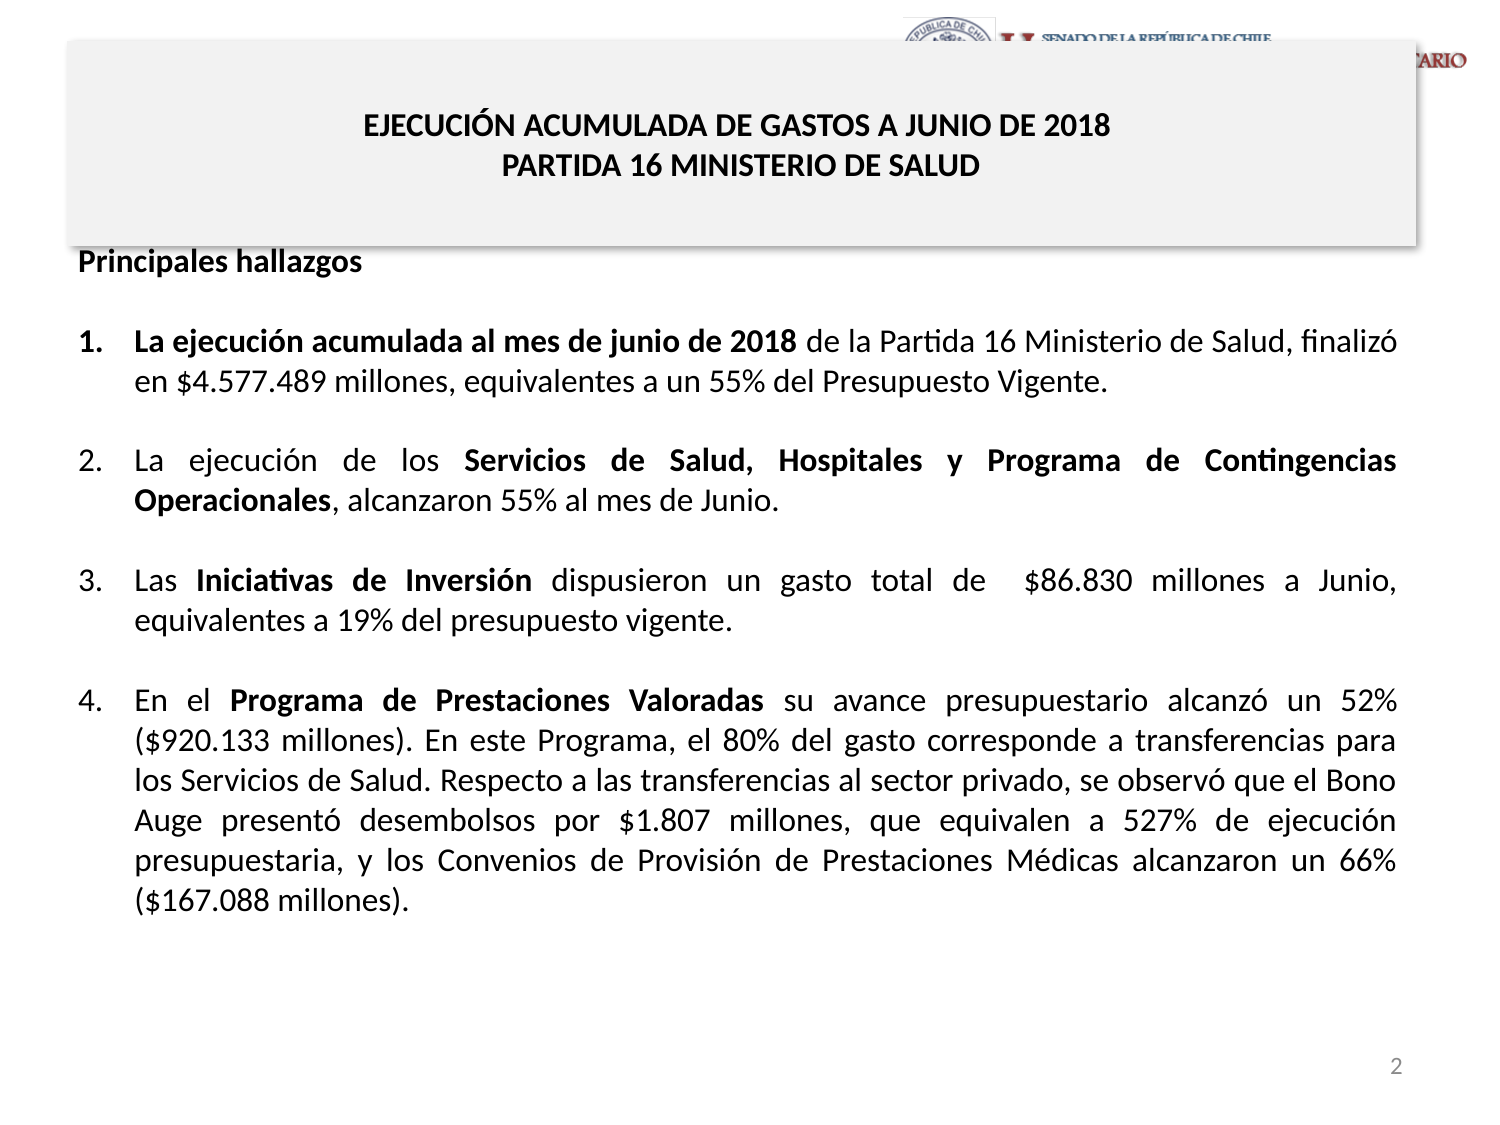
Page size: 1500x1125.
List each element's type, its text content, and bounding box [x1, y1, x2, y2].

slide_number 2 [1067, 1035, 1418, 1095]
title EJECUCIÓN ACUMULADA DE GASTOS A JUNIO DE 2018 PARTIDA 16 MINISTERIO DE SALUD [67, 41, 1415, 246]
picture [903, 6, 1482, 120]
text_box Principales hallazgos La ejecución acumulada al mes de junio de 2018 de la Partida 16 Ministerio de Salud, finalizó en $4.577.489 millones, equivalentes a un 55% del Presupuesto Vigente. La ejecución de los Servicios de Salud, Hospitales y Programa de Contingencias Operacionales, alcanzaron 55% al mes de Junio. Las Iniciativas de Inversión dispusieron un gasto total de $86.830 millones a Junio, equivalentes a 19% del presupuesto vigente. En el Programa de Prestaciones Valoradas su avance presupuestario alcanzó un 52% ($920.133 millones). En este Programa, el 80% del gasto corresponde a transferencias para los Servicios de Salud. Respecto a las transferencias al sector privado, se observó que el Bono Auge presentó desembolsos por $1.807 millones, que equivalen a 527% de ejecución presupuestaria, y los Convenios de Provisión de Prestaciones Médicas alcanzaron un 66% ($167.088 millones). [63, 231, 1414, 1047]
